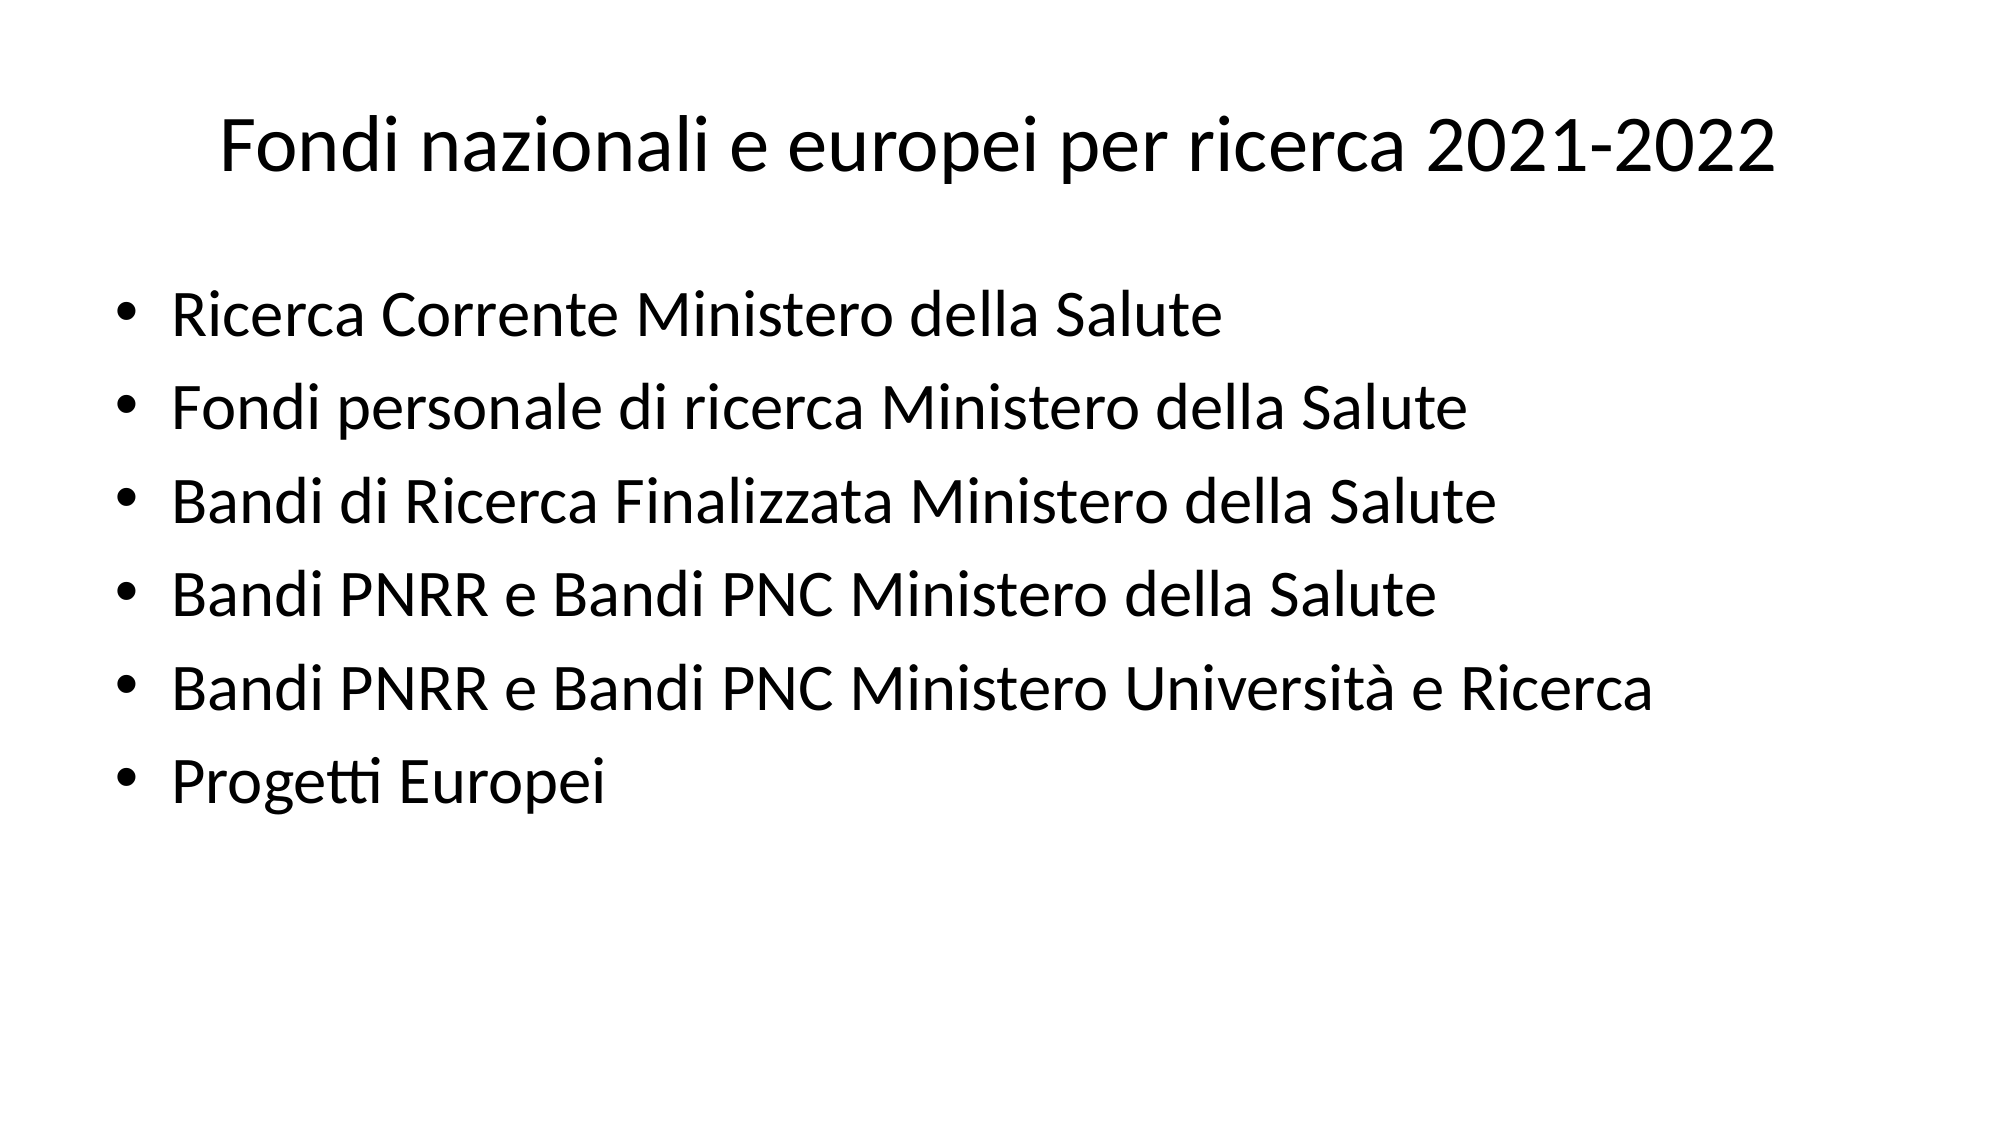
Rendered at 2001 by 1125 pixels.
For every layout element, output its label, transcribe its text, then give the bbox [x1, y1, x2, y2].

title Fondi nazionali e europei per ricerca 2021-2022 [99, 45, 1900, 233]
list Ricerca Corrente Ministero della Salute Fondi personale di ricerca Ministero della Salute Bandi di Ricerca Finalizzata Ministero della Salute Bandi PNRR e Bandi PNC Ministero della Salute Bandi PNRR e Bandi PNC Ministero Università e Ricerca Progetti Europei [99, 262, 1900, 1005]
